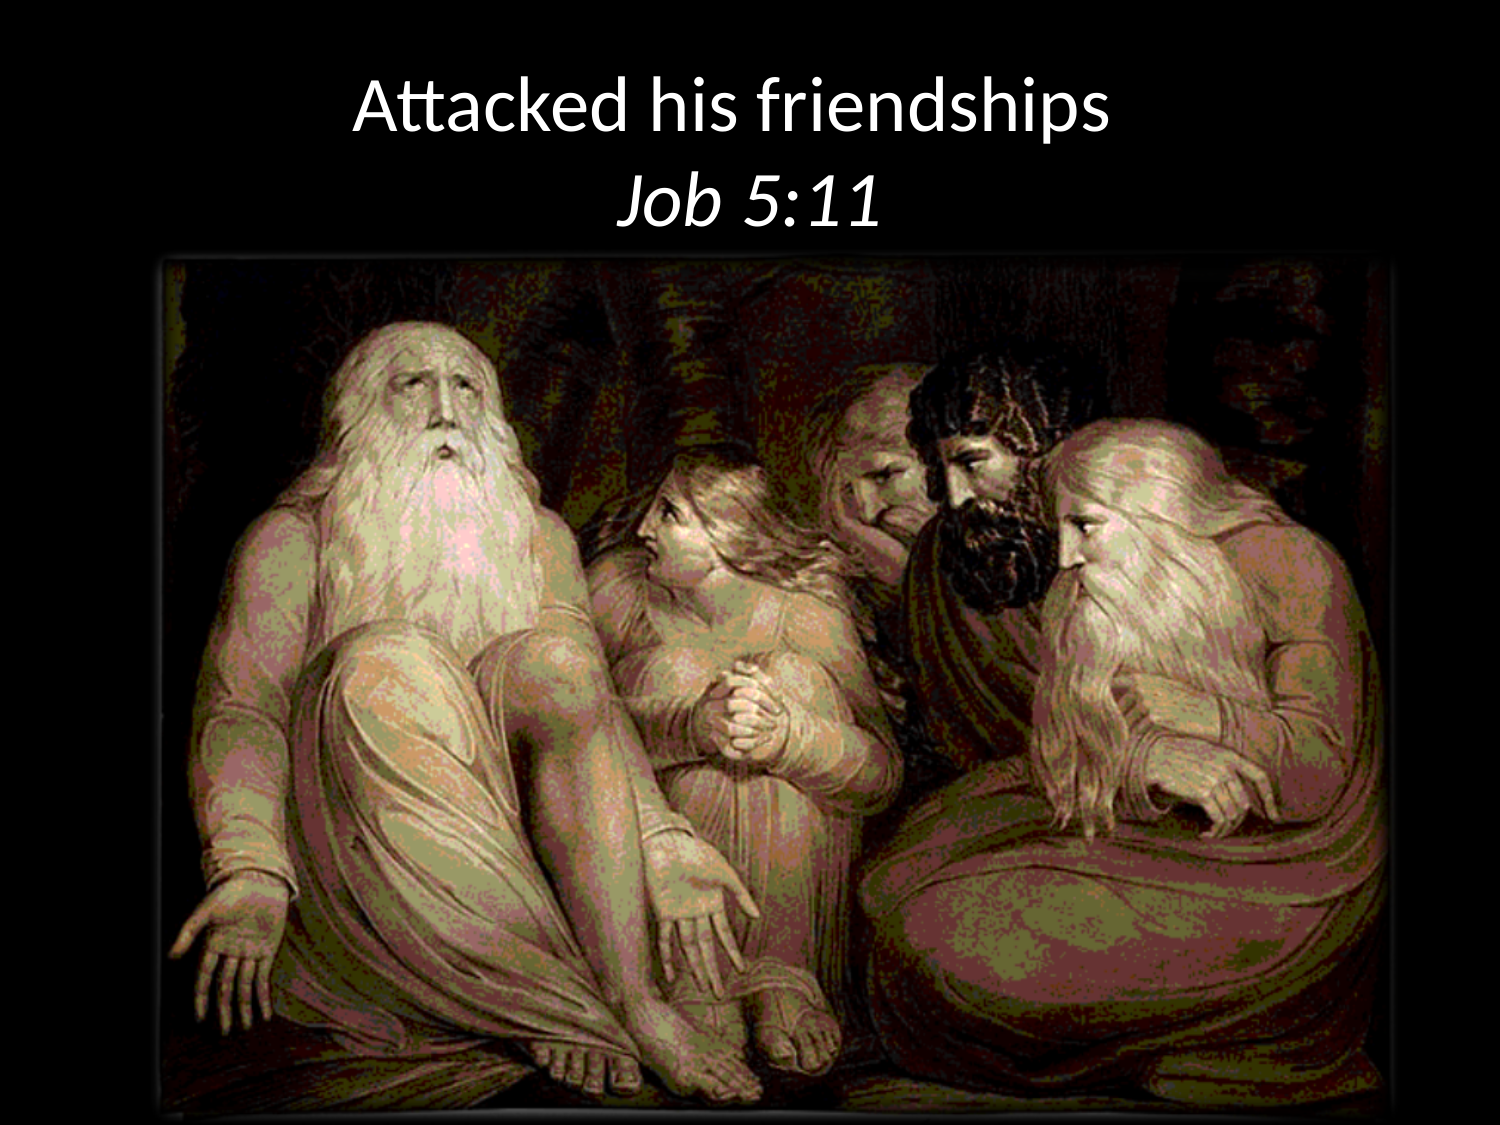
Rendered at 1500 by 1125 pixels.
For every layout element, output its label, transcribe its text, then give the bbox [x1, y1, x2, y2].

title Attacked his friendships Job 5:11 [75, 45, 1425, 250]
picture [149, 249, 1400, 1125]
